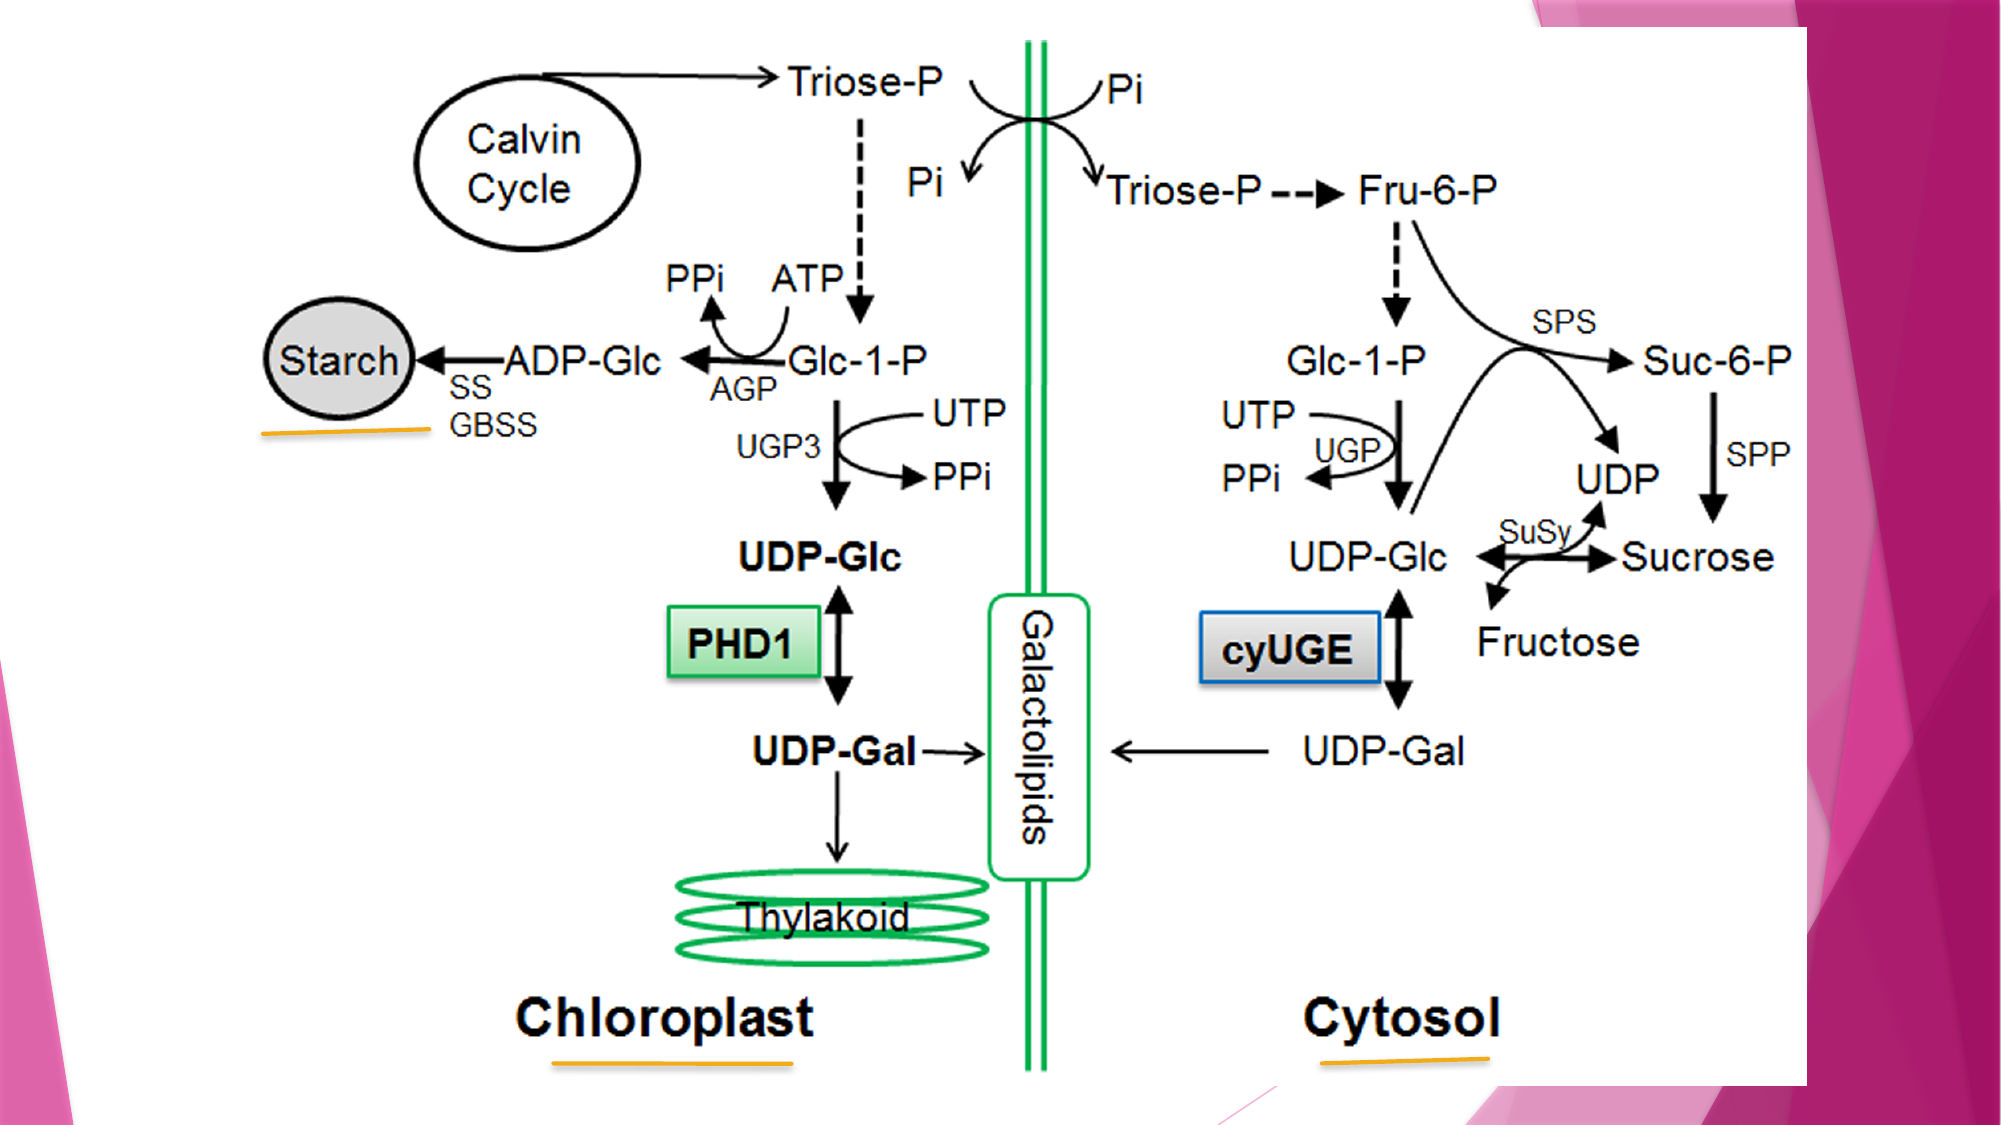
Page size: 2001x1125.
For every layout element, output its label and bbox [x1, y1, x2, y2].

list [248, 27, 1808, 1087]
text_box [262, 428, 430, 435]
text_box [1321, 1058, 1489, 1064]
